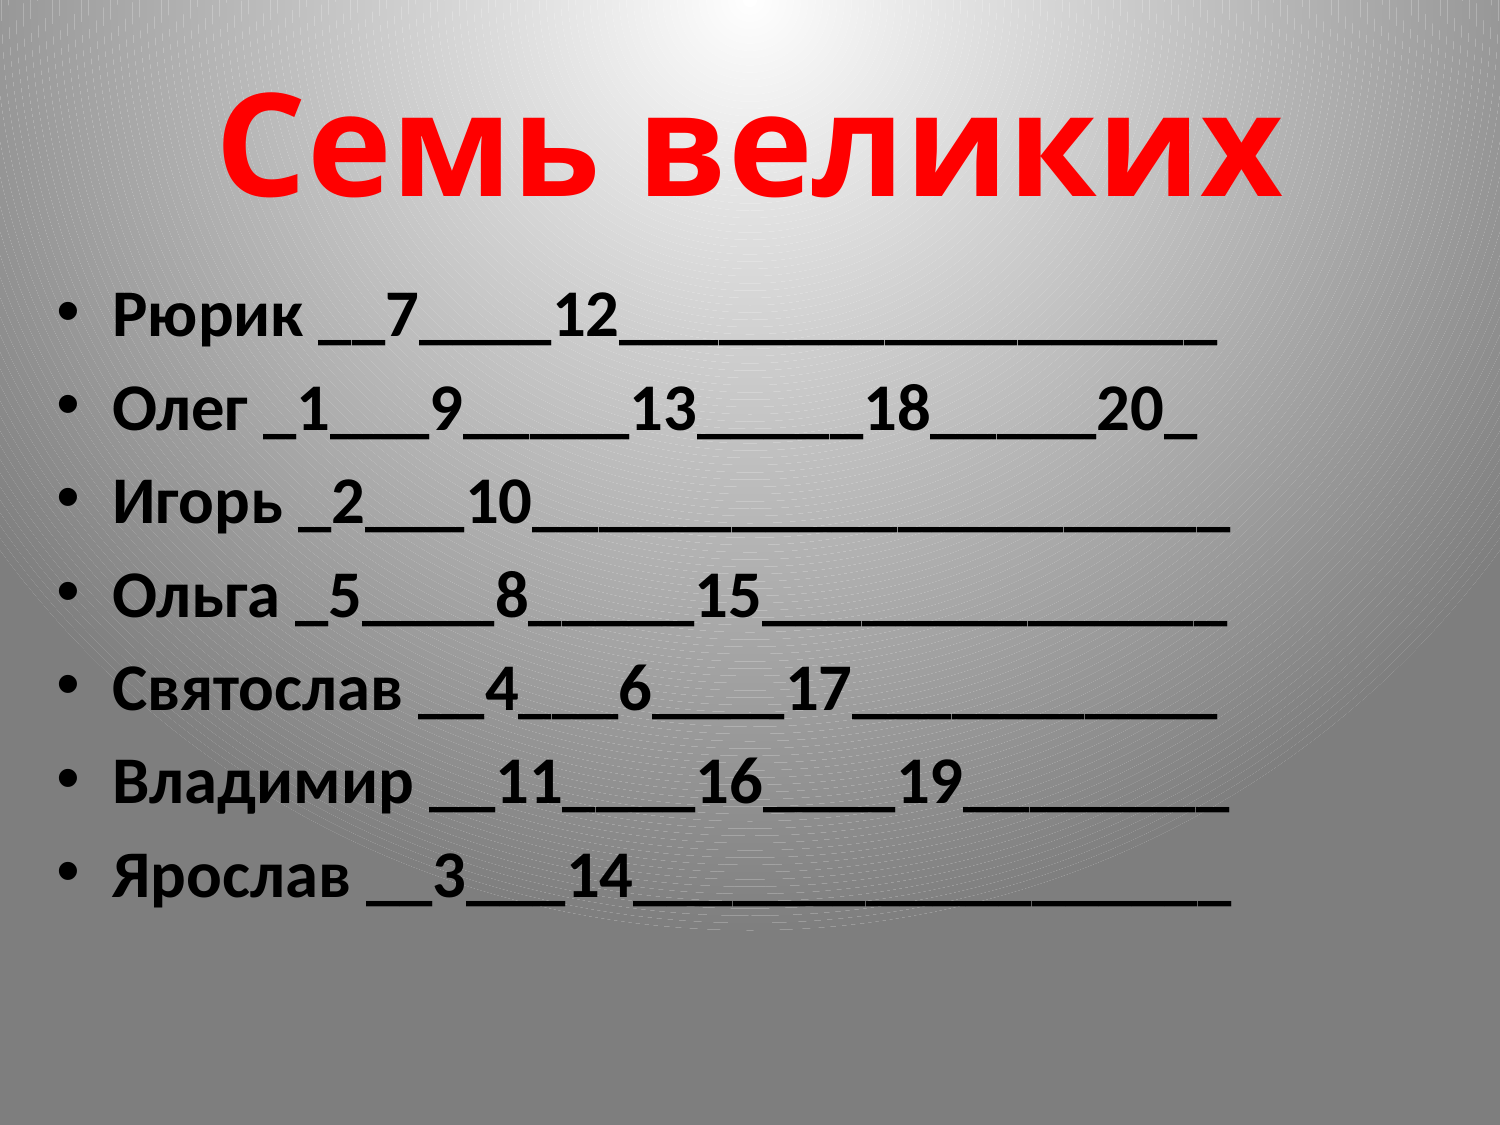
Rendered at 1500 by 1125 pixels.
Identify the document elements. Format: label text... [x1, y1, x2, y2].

list Рюрик __7____12__________________ Олег _1___9_____13_____18_____20_ Игорь _2___10_____________________ Ольга _5____8_____15______________ Святослав __4___6____17___________ Владимир __11____16____19________ Ярослав __3___14__________________ [41, 262, 1500, 1071]
title Семь великих [75, 45, 1425, 233]
